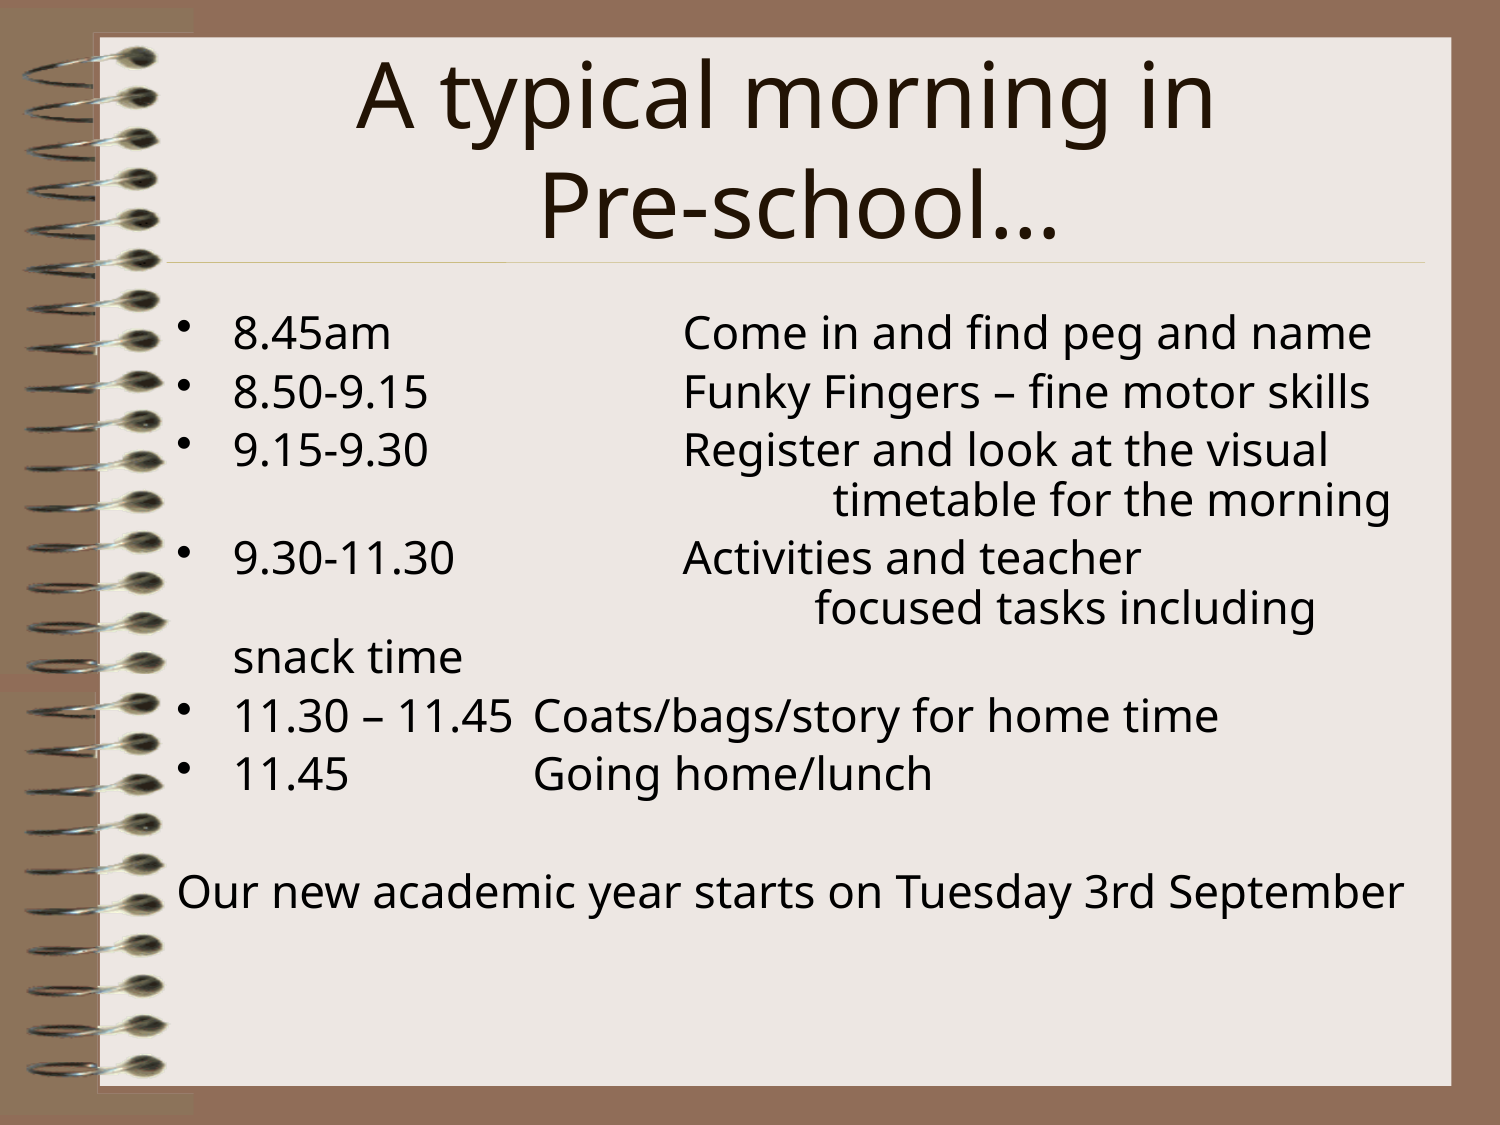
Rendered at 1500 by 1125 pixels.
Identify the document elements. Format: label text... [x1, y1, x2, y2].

picture [0, 8, 194, 674]
list 8.45am Come in and find peg and name 8.50-9.15 Funky Fingers – fine motor skills 9.15-9.30 Register and look at the visual timetable for the morning 9.30-11.30 Activities and teacher focused tasks including snack time 11.30 – 11.45 Coats/bags/story for home time 11.45 Going home/lunch Our new academic year starts on Tuesday 3rd September [161, 302, 1439, 1125]
title A typical morning in Pre-school… [174, 172, 1425, 232]
picture [0, 692, 161, 1115]
